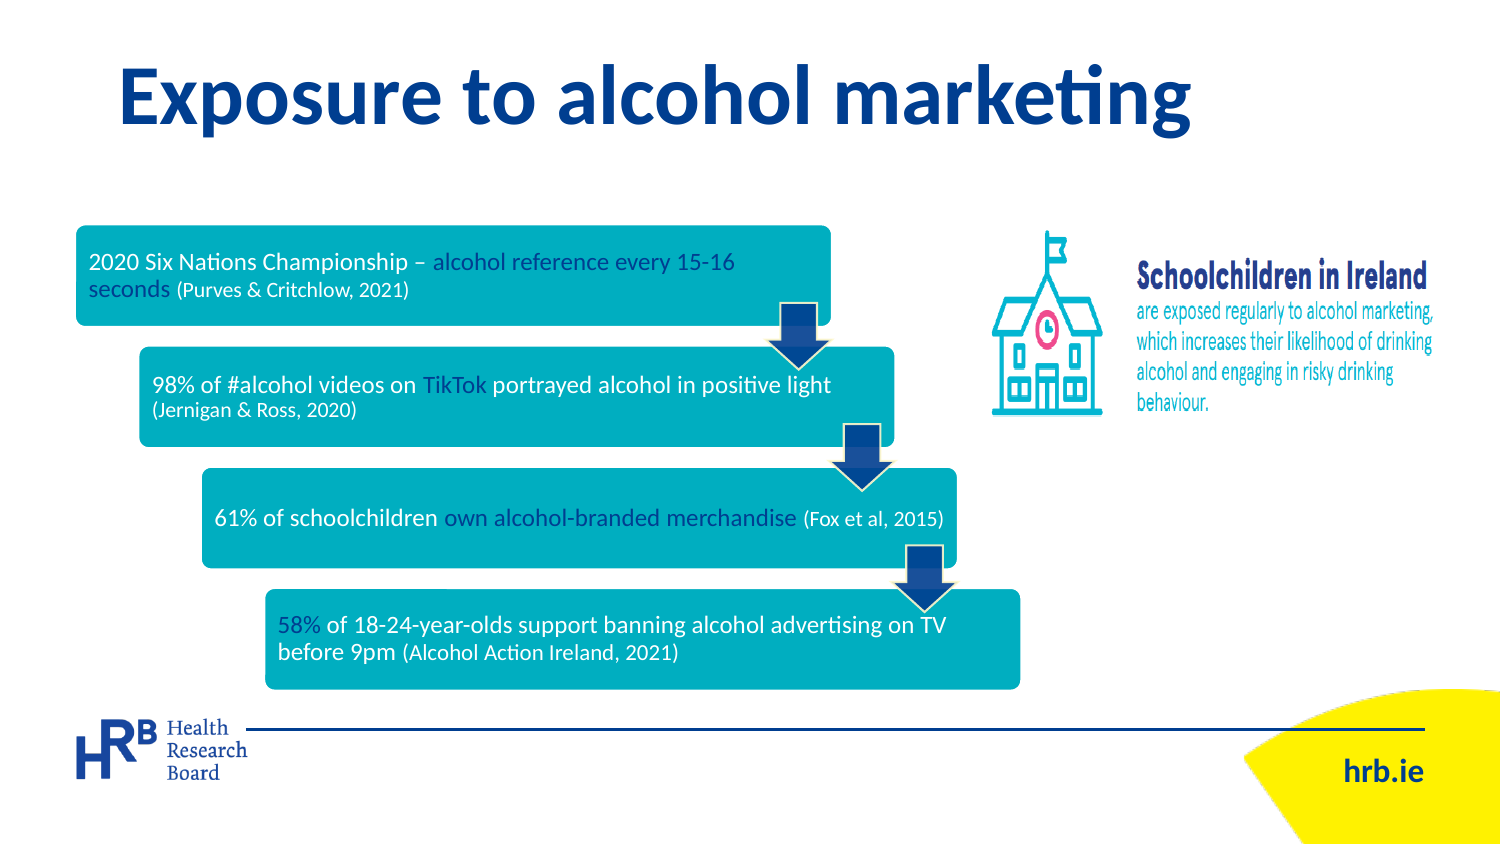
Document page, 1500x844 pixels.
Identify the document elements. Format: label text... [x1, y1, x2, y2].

title Exposure to alcohol marketing [103, 35, 1397, 151]
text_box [74, 224, 1022, 691]
picture [962, 198, 1453, 459]
picture [62, 704, 261, 792]
